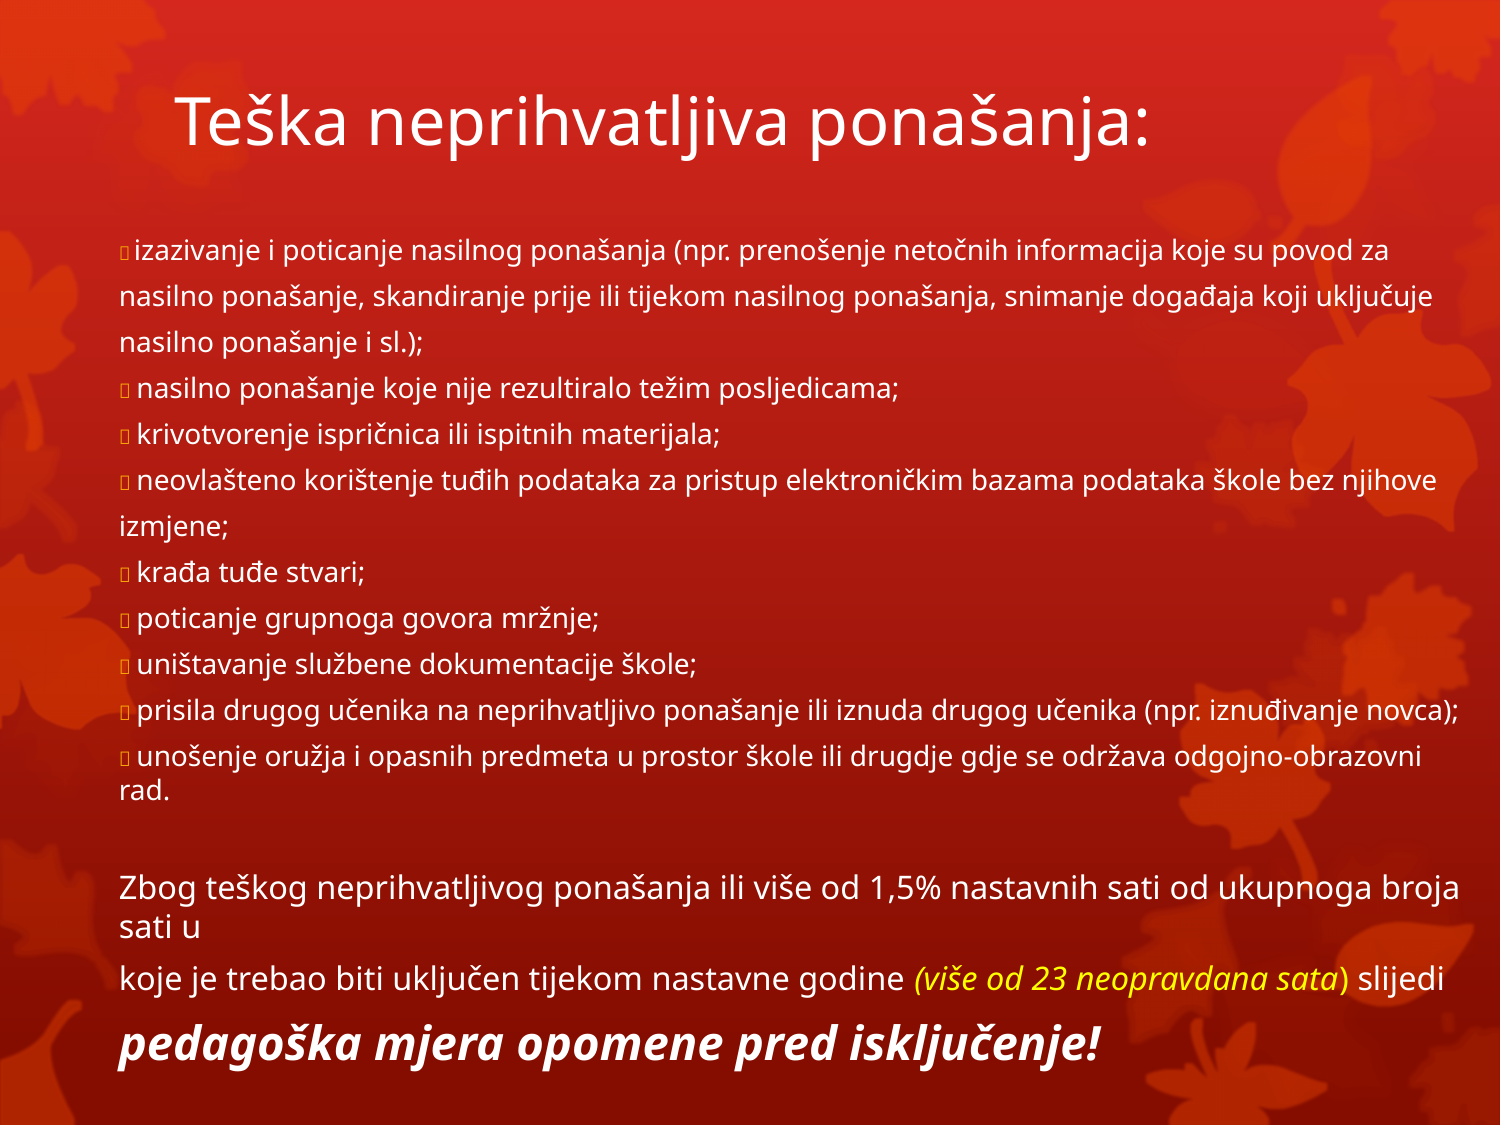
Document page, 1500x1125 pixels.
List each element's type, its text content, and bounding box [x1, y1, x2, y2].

title Teška neprihvatljiva ponašanja: [159, 42, 1329, 195]
list  izazivanje i poticanje nasilnog ponašanja (npr. prenošenje netočnih informacija koje su povod za nasilno ponašanje, skandiranje prije ili tijekom nasilnog ponašanja, snimanje događaja koji uključuje nasilno ponašanje i sl.);  nasilno ponašanje koje nije rezultiralo težim posljedicama;  krivotvorenje ispričnica ili ispitnih materijala;  neovlašteno korištenje tuđih podataka za pristup elektroničkim bazama podataka škole bez njihove izmjene;  krađa tuđe stvari;  poticanje grupnoga govora mržnje;  uništavanje službene dokumentacije škole;  prisila drugog učenika na neprihvatljivo ponašanje ili iznuda drugog učenika (npr. iznuđivanje novca);  unošenje oružja i opasnih predmeta u prostor škole ili drugdje gdje se održava odgojno-obrazovni rad. Zbog teškog neprihvatljivog ponašanja ili više od 1,5% nastavnih sati od ukupnoga broja sati u koje je trebao biti uključen tijekom nastavne godine (više od 23 neopravdana sata) slijedi pedagoška mjera opomene pred isključenje! [29, 219, 1483, 1083]
